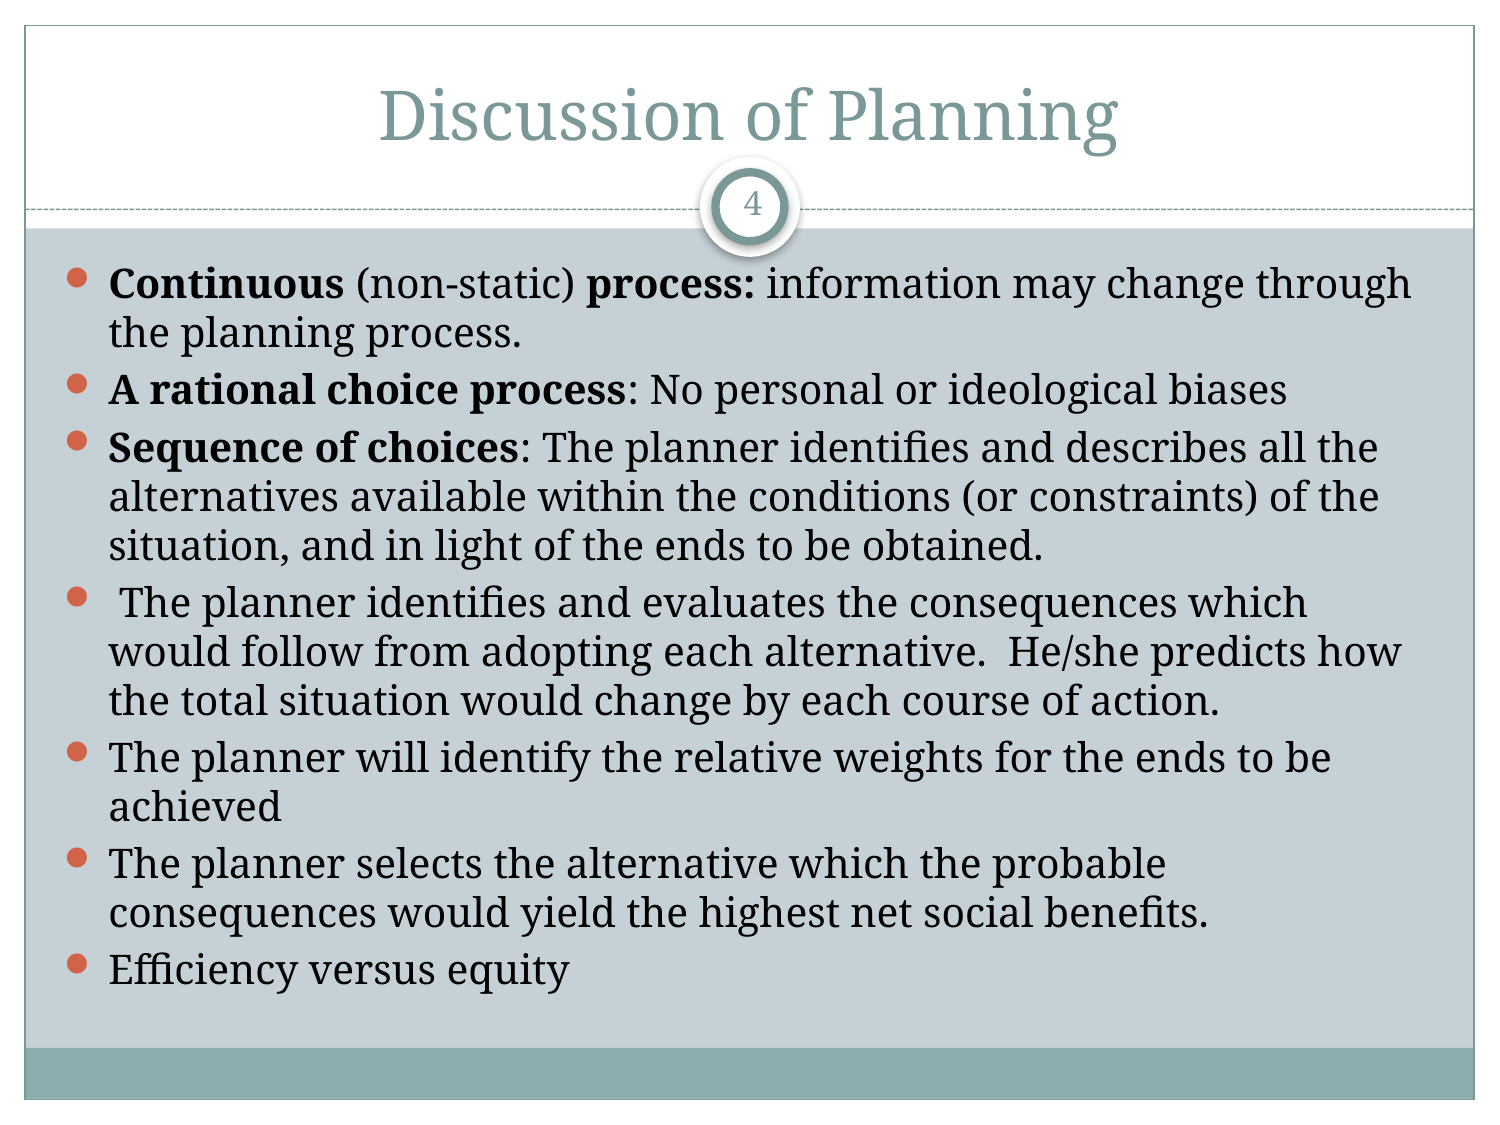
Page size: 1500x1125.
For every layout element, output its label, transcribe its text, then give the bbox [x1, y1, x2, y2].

slide_number 4 [715, 168, 791, 241]
list Continuous (non-static) process: information may change through the planning process. A rational choice process: No personal or ideological biases Sequence of choices: The planner identifies and describes all the alternatives available within the conditions (or constraints) of the situation, and in light of the ends to be obtained. The planner identifies and evaluates the consequences which would follow from adopting each alternative. He/she predicts how the total situation would change by each course of action. The planner will identify the relative weights for the ends to be achieved The planner selects the alternative which the probable consequences would yield the highest net social benefits. Efficiency versus equity [49, 250, 1445, 1001]
title Discussion of Planning [49, 37, 1450, 162]
